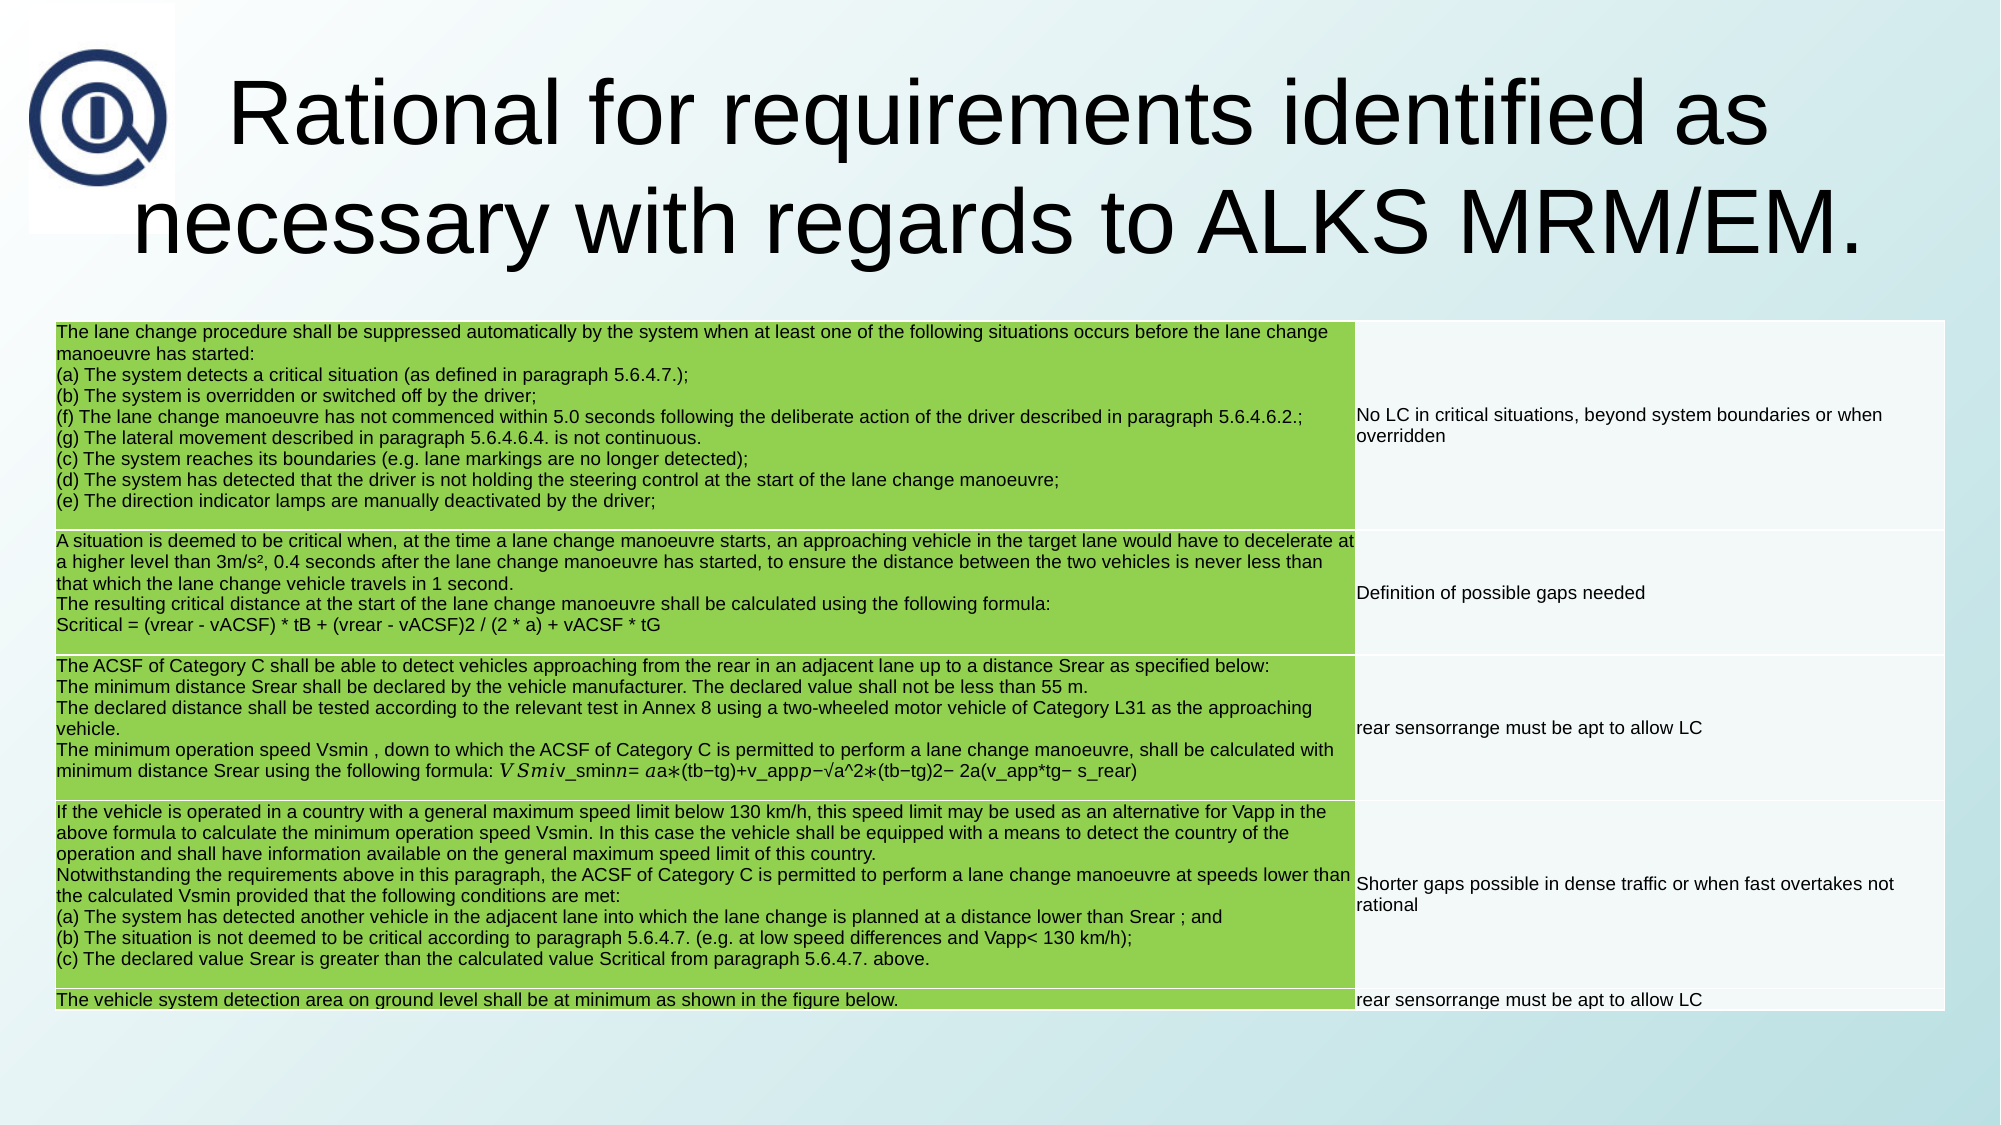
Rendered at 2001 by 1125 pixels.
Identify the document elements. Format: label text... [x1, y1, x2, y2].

title Rational for requirements identified as necessary with regards to ALKS MRM/EM. [99, 45, 1900, 233]
table_cell If the vehicle is operated in a country with a general maximum speed limit below 130 km/h, this speed limit may be used as an alternative for Vapp in the above formula to calculate the minimum operation speed Vsmin. In this case the vehicle shall be equipped with a means to detect the country of the operation and shall have information available on the general maximum speed limit of this country. Notwithstanding the requirements above in this paragraph, the ACSF of Category C is permitted to perform a lane change manoeuvre at speeds lower than the calculated Vsmin provided that the following conditions are met: (a) The system has detected another vehicle in the adjacent lane into which the lane change is planned at a distance lower than Srear ; and (b) The situation is not deemed to be critical according to paragraph 5.6.4.7. (e.g. at low speed differences and Vapp< 130 km/h); (c) The declared value Srear is greater than the calculated value Scritical from paragraph 5.6.4.7. above. [56, 801, 1355, 988]
table_cell A situation is deemed to be critical when, at the time a lane change manoeuvre starts, an approaching vehicle in the target lane would have to decelerate at a higher level than 3m/s², 0.4 seconds after the lane change manoeuvre has started, to ensure the distance between the two vehicles is never less than that which the lane change vehicle travels in 1 second. The resulting critical distance at the start of the lane change manoeuvre shall be calculated using the following formula: Scritical = (vrear - vACSF) * tB + (vrear - vACSF)2 / (2 * a) + vACSF * tG [56, 531, 1355, 654]
picture [29, 3, 175, 234]
table_cell The vehicle system detection area on ground level shall be at minimum as shown in the figure below. [56, 989, 1355, 1009]
table_header No LC in critical situations, beyond system boundaries or when overridden [1356, 322, 1944, 529]
table_cell rear sensorrange must be apt to allow LC [1356, 989, 1944, 1009]
table_cell Definition of possible gaps needed [1356, 531, 1944, 654]
table_cell The ACSF of Category C shall be able to detect vehicles approaching from the rear in an adjacent lane up to a distance Srear as specified below: The minimum distance Srear shall be declared by the vehicle manufacturer. The declared value shall not be less than 55 m. The declared distance shall be tested according to the relevant test in Annex 8 using a two-wheeled motor vehicle of Category L31 as the approaching vehicle. The minimum operation speed Vsmin , down to which the ACSF of Category C is permitted to perform a lane change manoeuvre, shall be calculated with minimum distance Srear using the following formula: 𝑉𝑆𝑚𝑖v_smin𝑛= 𝑎a∗(tb−tg)+v_app𝑝−√a^2∗(tb−tg)2− 2a(v_app*tg− s_rear) [56, 656, 1355, 800]
table_cell Shorter gaps possible in dense traffic or when fast overtakes not rational [1356, 801, 1944, 988]
table_cell rear sensorrange must be apt to allow LC [1356, 656, 1944, 800]
table_header The lane change procedure shall be suppressed automatically by the system when at least one of the following situations occurs before the lane change manoeuvre has started: (a) The system detects a critical situation (as defined in paragraph 5.6.4.7.); (b) The system is overridden or switched off by the driver; (f) The lane change manoeuvre has not commenced within 5.0 seconds following the deliberate action of the driver described in paragraph 5.6.4.6.2.; (g) The lateral movement described in paragraph 5.6.4.6.4. is not continuous. (c) The system reaches its boundaries (e.g. lane markings are no longer detected); (d) The system has detected that the driver is not holding the steering control at the start of the lane change manoeuvre; (e) The direction indicator lamps are manually deactivated by the driver; [56, 322, 1355, 529]
